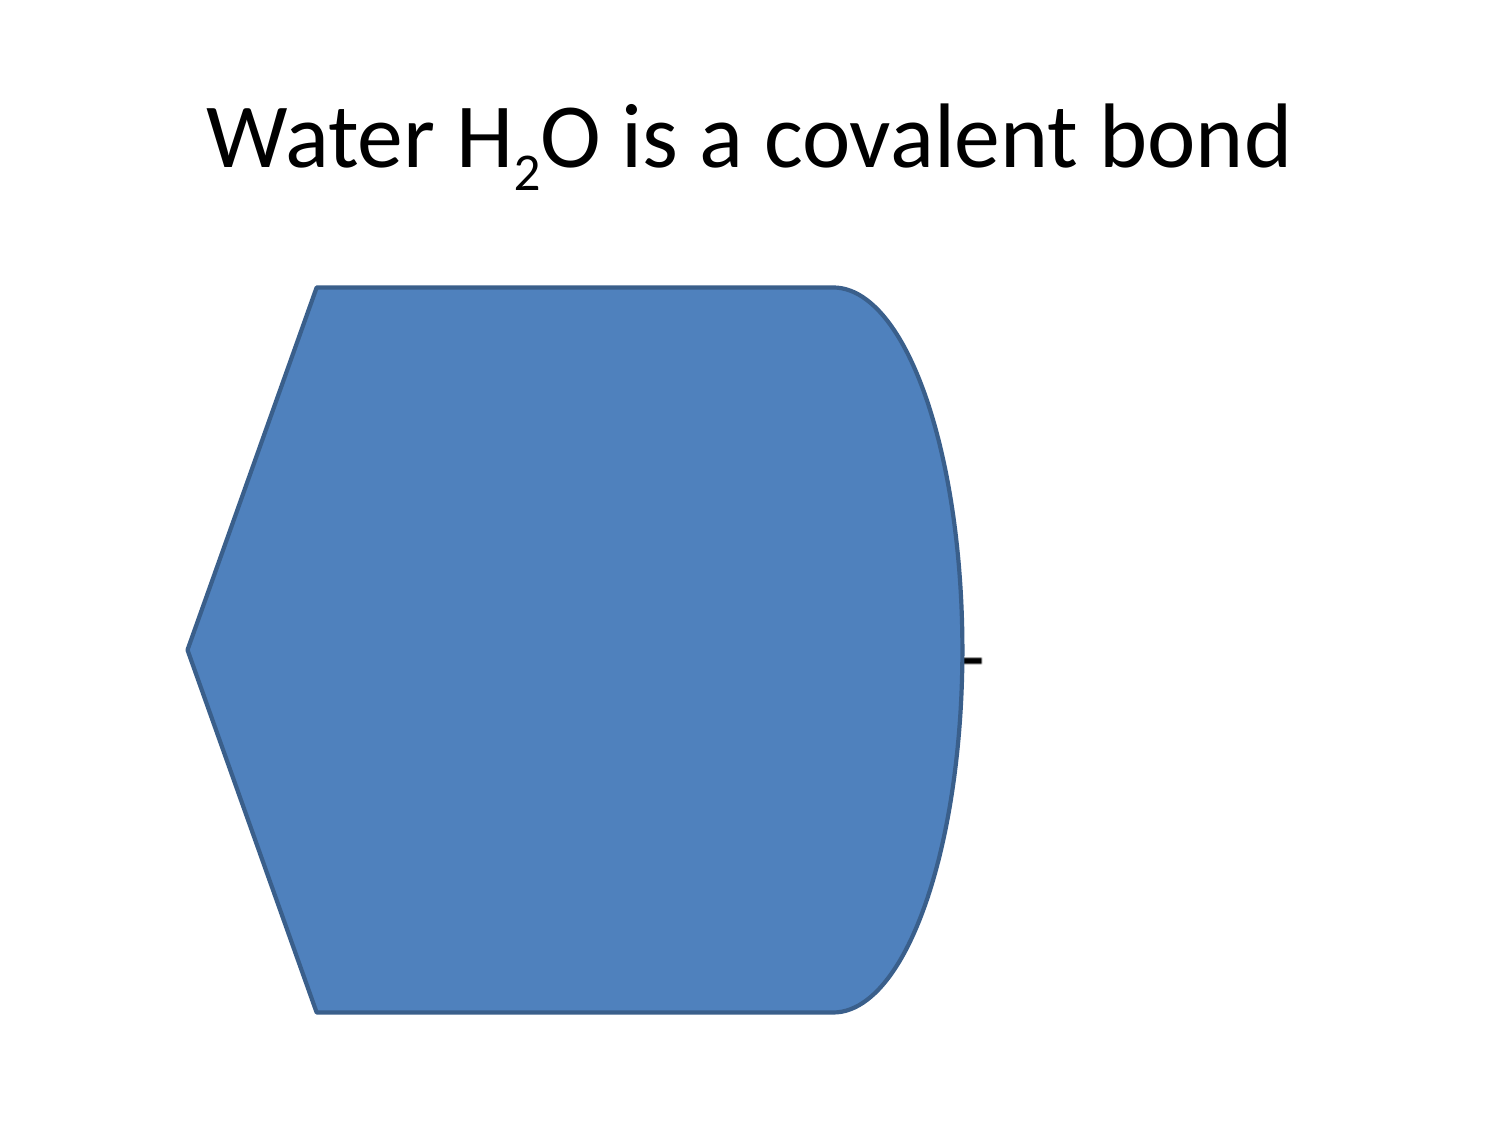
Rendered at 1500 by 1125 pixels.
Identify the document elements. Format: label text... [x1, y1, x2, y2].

text_box [185, 285, 892, 1015]
title Water H2O is a covalent bond [75, 45, 1425, 233]
picture [374, 324, 1021, 1014]
